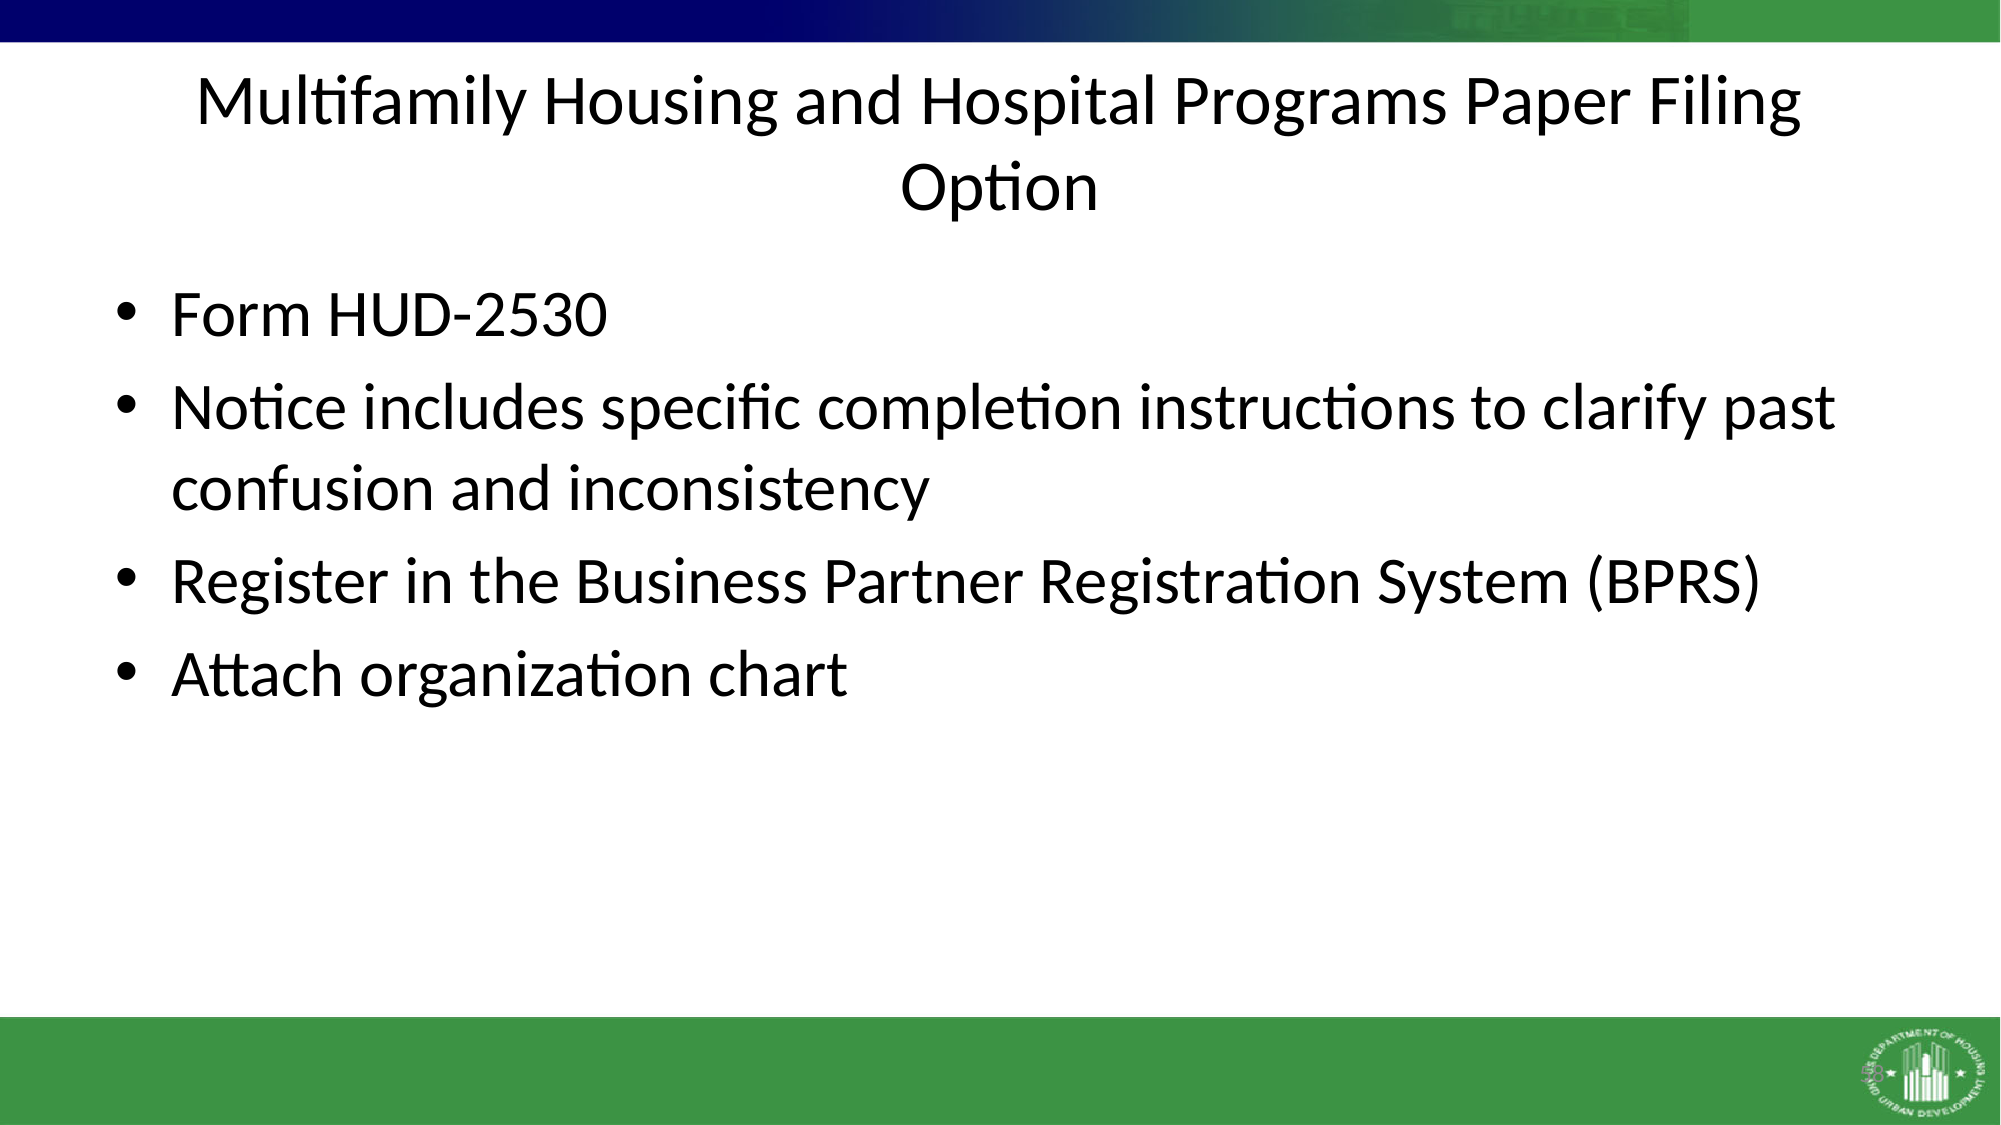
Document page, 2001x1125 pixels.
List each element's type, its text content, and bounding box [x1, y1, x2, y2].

title Multifamily Housing and Hospital Programs Paper Filing Option [99, 45, 1900, 233]
picture [0, 0, 2001, 1125]
list Form HUD-2530 Notice includes specific completion instructions to clarify past confusion and inconsistency Register in the Business Partner Registration System (BPRS) Attach organization chart [99, 262, 1900, 1005]
slide_number 58 [1433, 1042, 1900, 1103]
